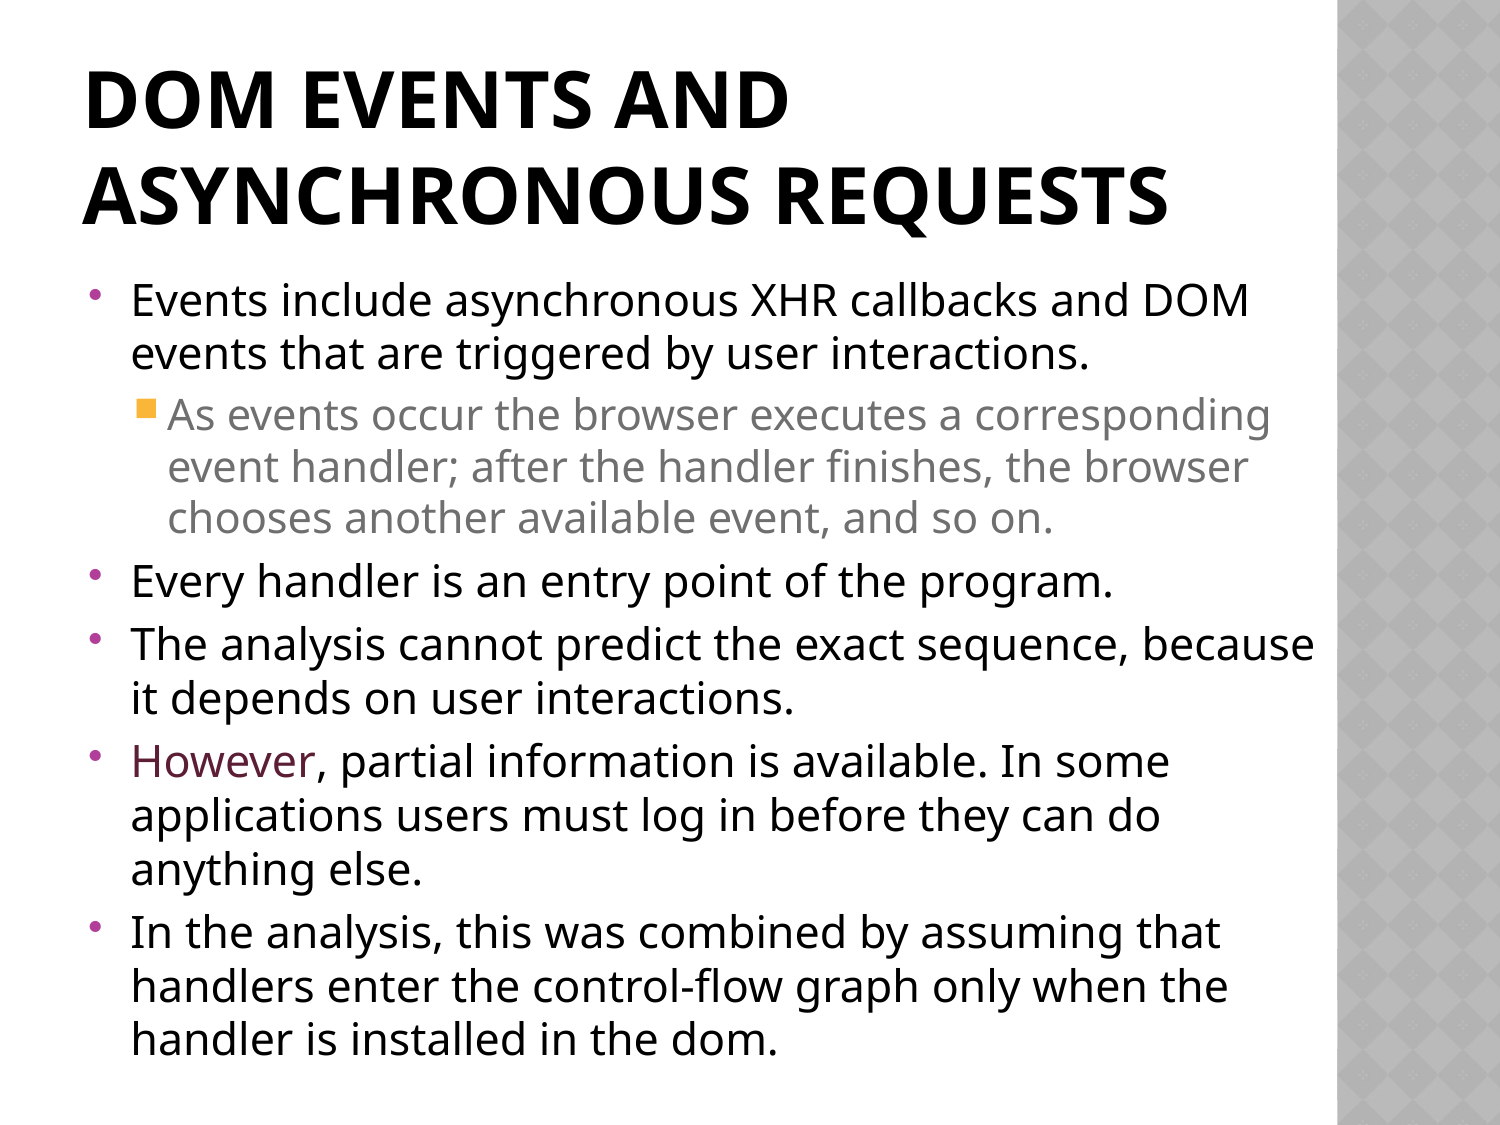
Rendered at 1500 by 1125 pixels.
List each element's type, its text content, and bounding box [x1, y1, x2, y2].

title DOM Events and Asynchronous Requests [75, 37, 1263, 240]
list Events include asynchronous XHR callbacks and DOM events that are triggered by user interactions. As events occur the browser executes a corresponding event handler; after the handler finishes, the browser chooses another available event, and so on. Every handler is an entry point of the program. The analysis cannot predict the exact sequence, because it depends on user interactions. However, partial information is available. In some applications users must log in before they can do anything else. In the analysis, this was combined by assuming that handlers enter the control-flow graph only when the handler is installed in the dom. [75, 264, 1338, 1088]
